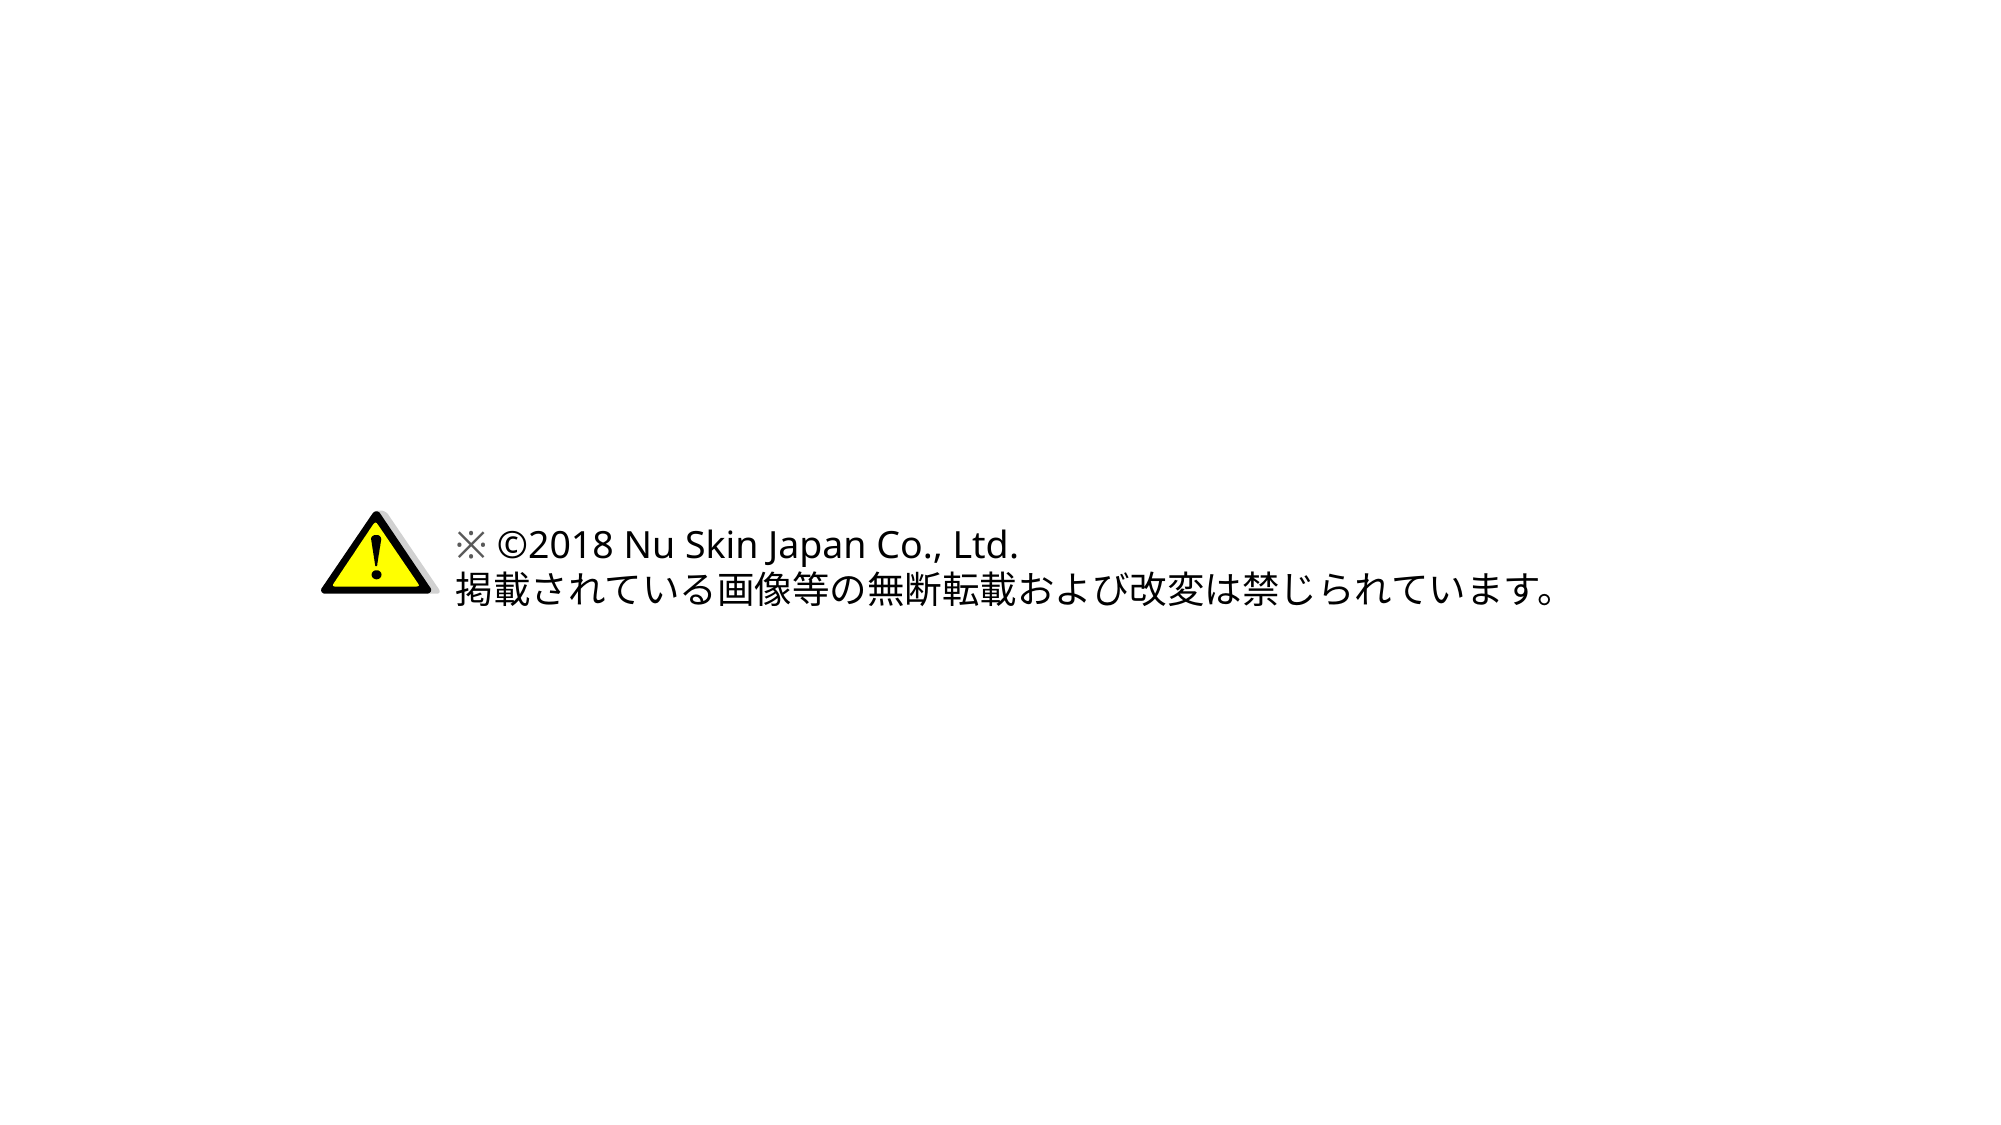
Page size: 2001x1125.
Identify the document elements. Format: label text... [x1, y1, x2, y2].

text_box ※ ©2018 Nu Skin Japan Co., Ltd. 掲載されている画像等の無断転載および改変は禁じられています。 [437, 512, 1632, 620]
picture [320, 510, 441, 595]
